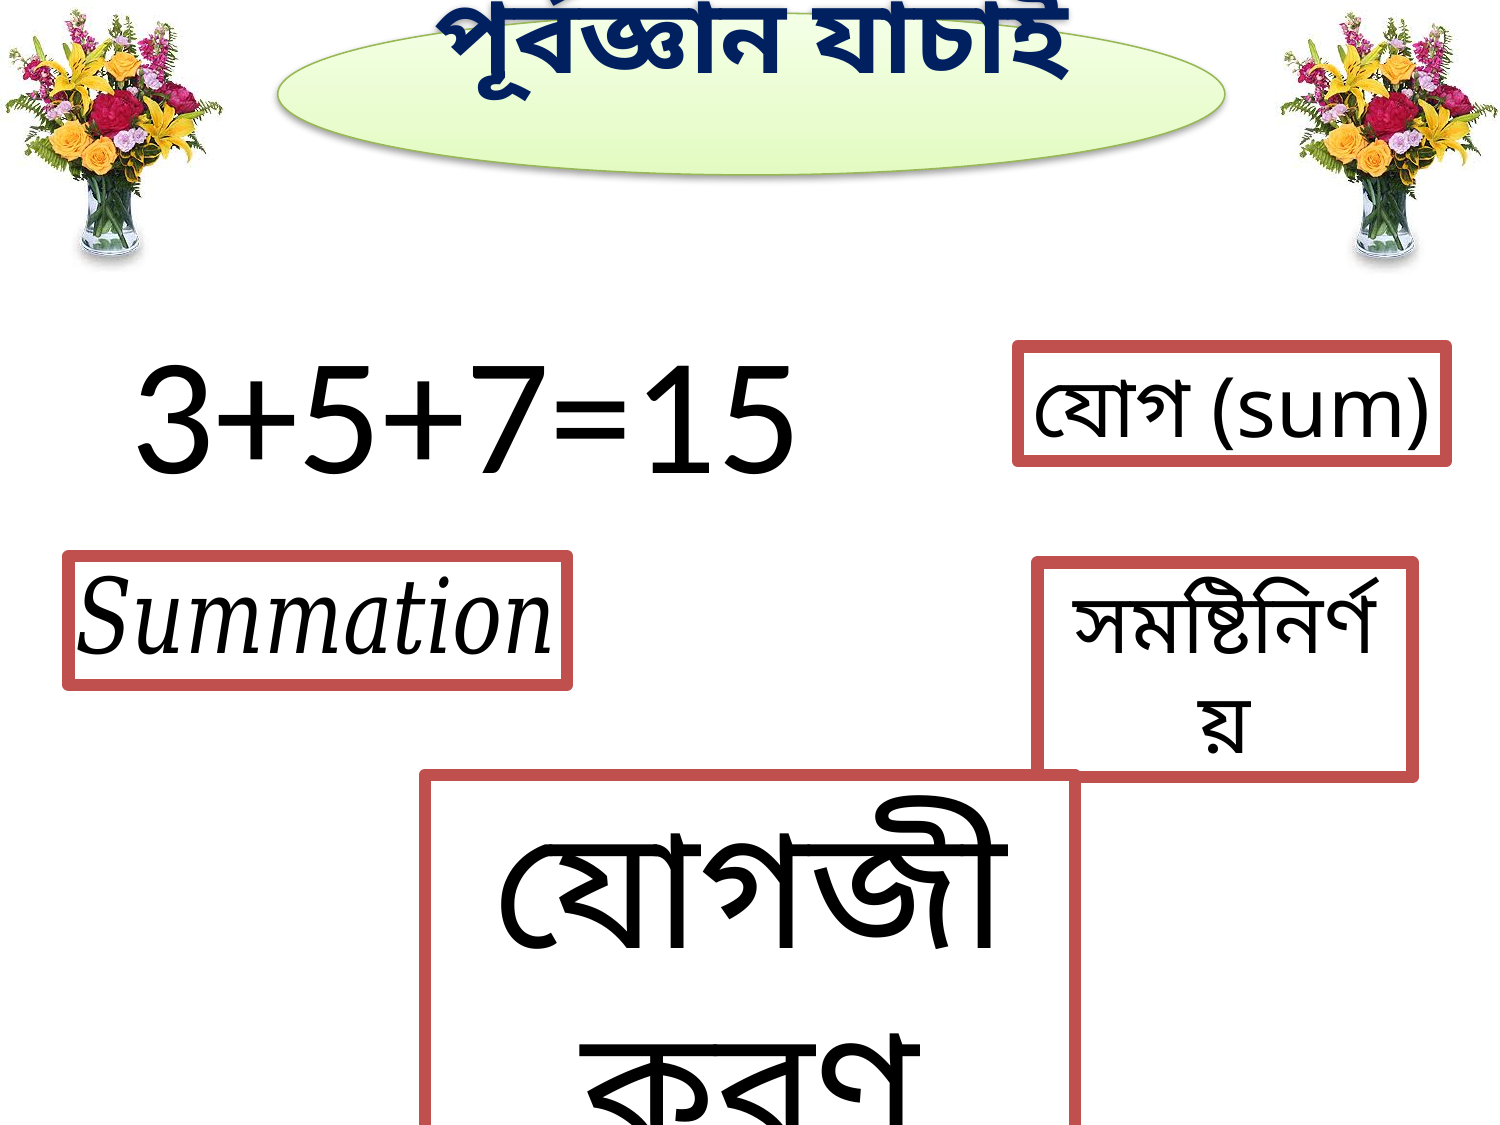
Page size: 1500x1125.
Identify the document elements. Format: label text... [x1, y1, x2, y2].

text_box যোগ (sum) [1016, 344, 1448, 463]
picture [0, 0, 226, 273]
text_box পূর্বজ্ঞান যাচাই [276, 12, 1226, 176]
text_box 3+5+7=15 [115, 299, 818, 515]
text_box সমষ্টিনির্ণয় [1035, 560, 1414, 779]
picture [1274, 1, 1500, 275]
text_box যোগজীকরণ [423, 773, 1077, 1125]
